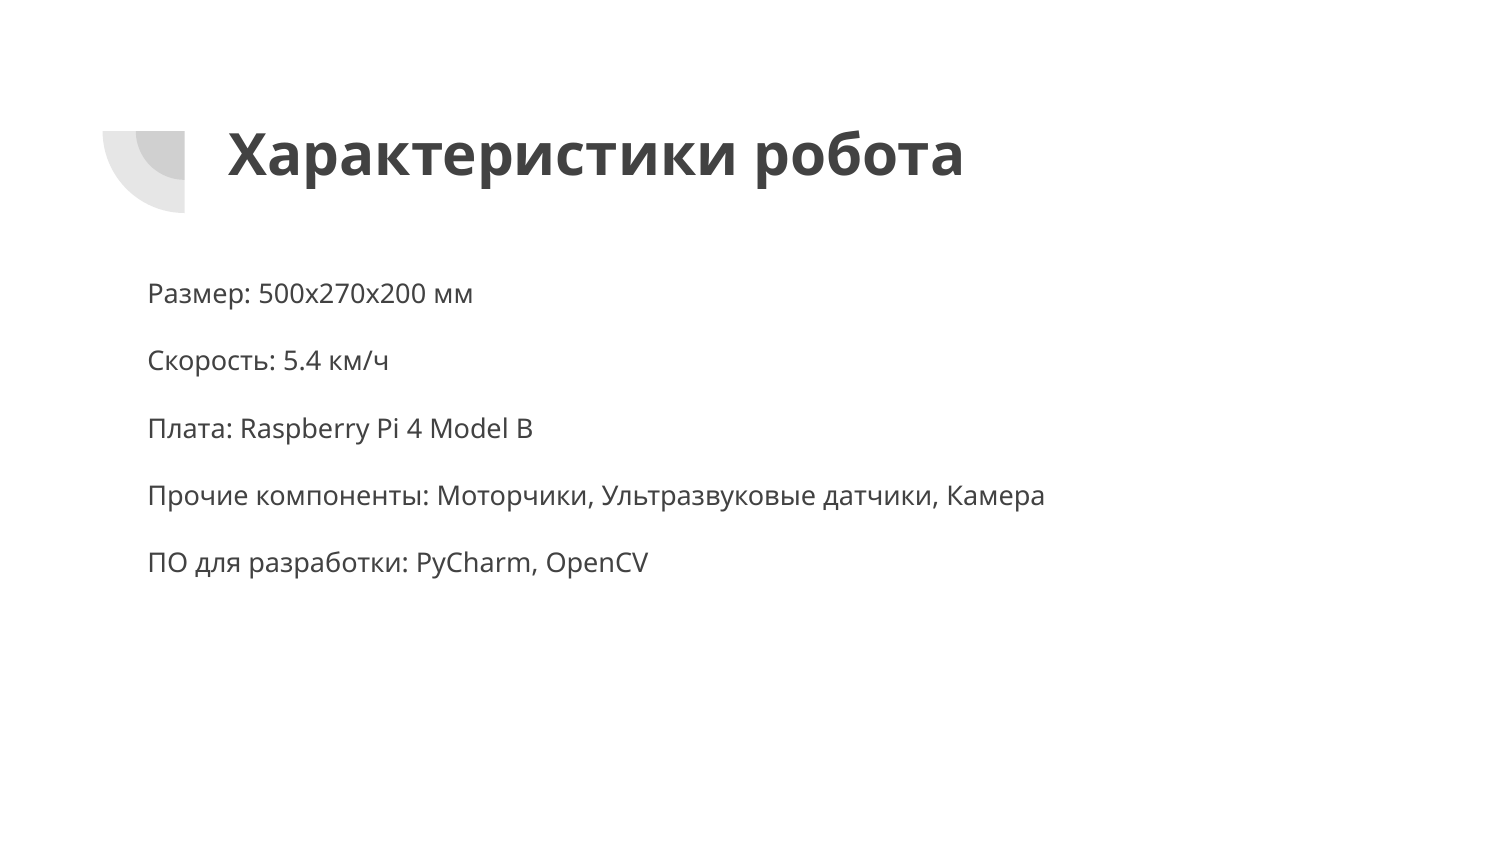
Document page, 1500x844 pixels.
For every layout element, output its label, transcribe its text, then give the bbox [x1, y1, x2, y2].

title Характеристики робота [213, 98, 1368, 263]
list Размер: 500x270x200 мм Скорость: 5.4 км/ч Плата: Raspberry Pi 4 Model B Прочие компоненты: Моторчики, Ультразвуковые датчики, Камера ПО для разработки: PyCharm, OpenCV [132, 254, 1286, 672]
